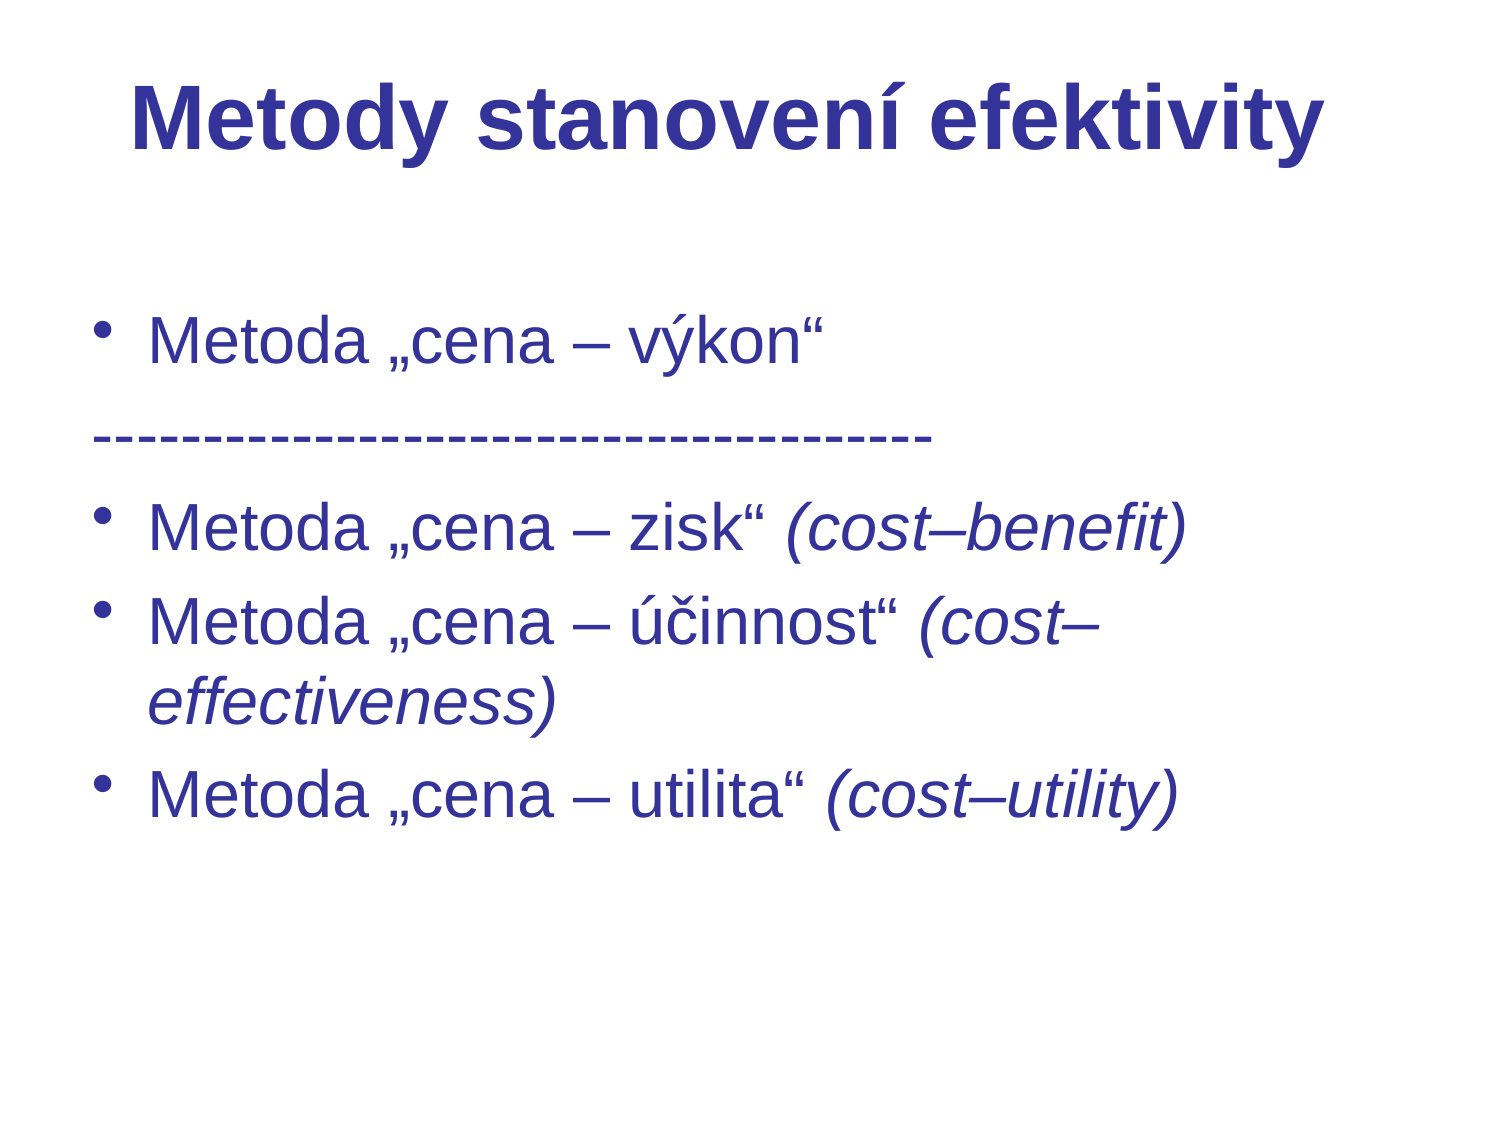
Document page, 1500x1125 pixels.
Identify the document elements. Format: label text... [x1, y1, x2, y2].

list Metoda „cena – výkon“ -------------------------------------- Metoda „cena – zisk“ (cost–benefit) Metoda „cena – účinnost“ (cost–effectiveness) Metoda „cena – utilita“ (cost–utility) [76, 196, 1427, 1083]
title Metody stanovení efektivity [53, 19, 1404, 207]
